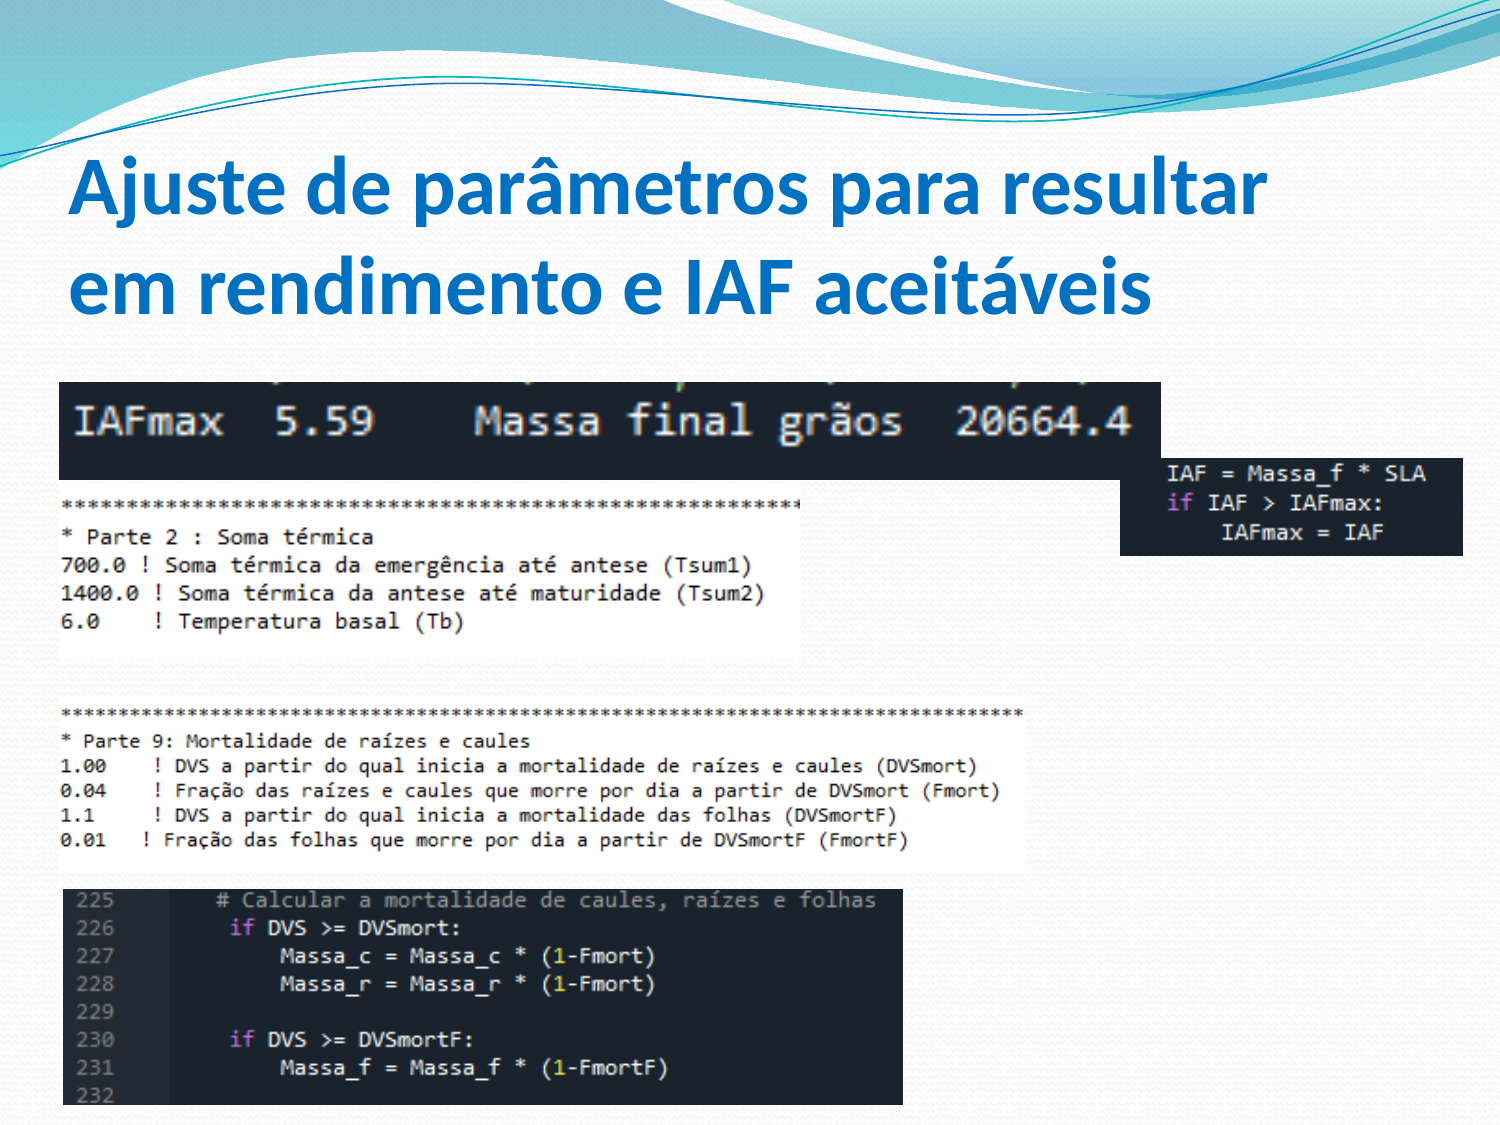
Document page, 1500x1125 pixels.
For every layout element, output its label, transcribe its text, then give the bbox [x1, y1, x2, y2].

picture [59, 487, 800, 659]
picture [63, 889, 903, 1105]
picture [59, 382, 1463, 556]
text_box Ajuste de parâmetros para resultar em rendimento e IAF aceitáveis [54, 123, 1292, 339]
picture [59, 697, 1026, 873]
